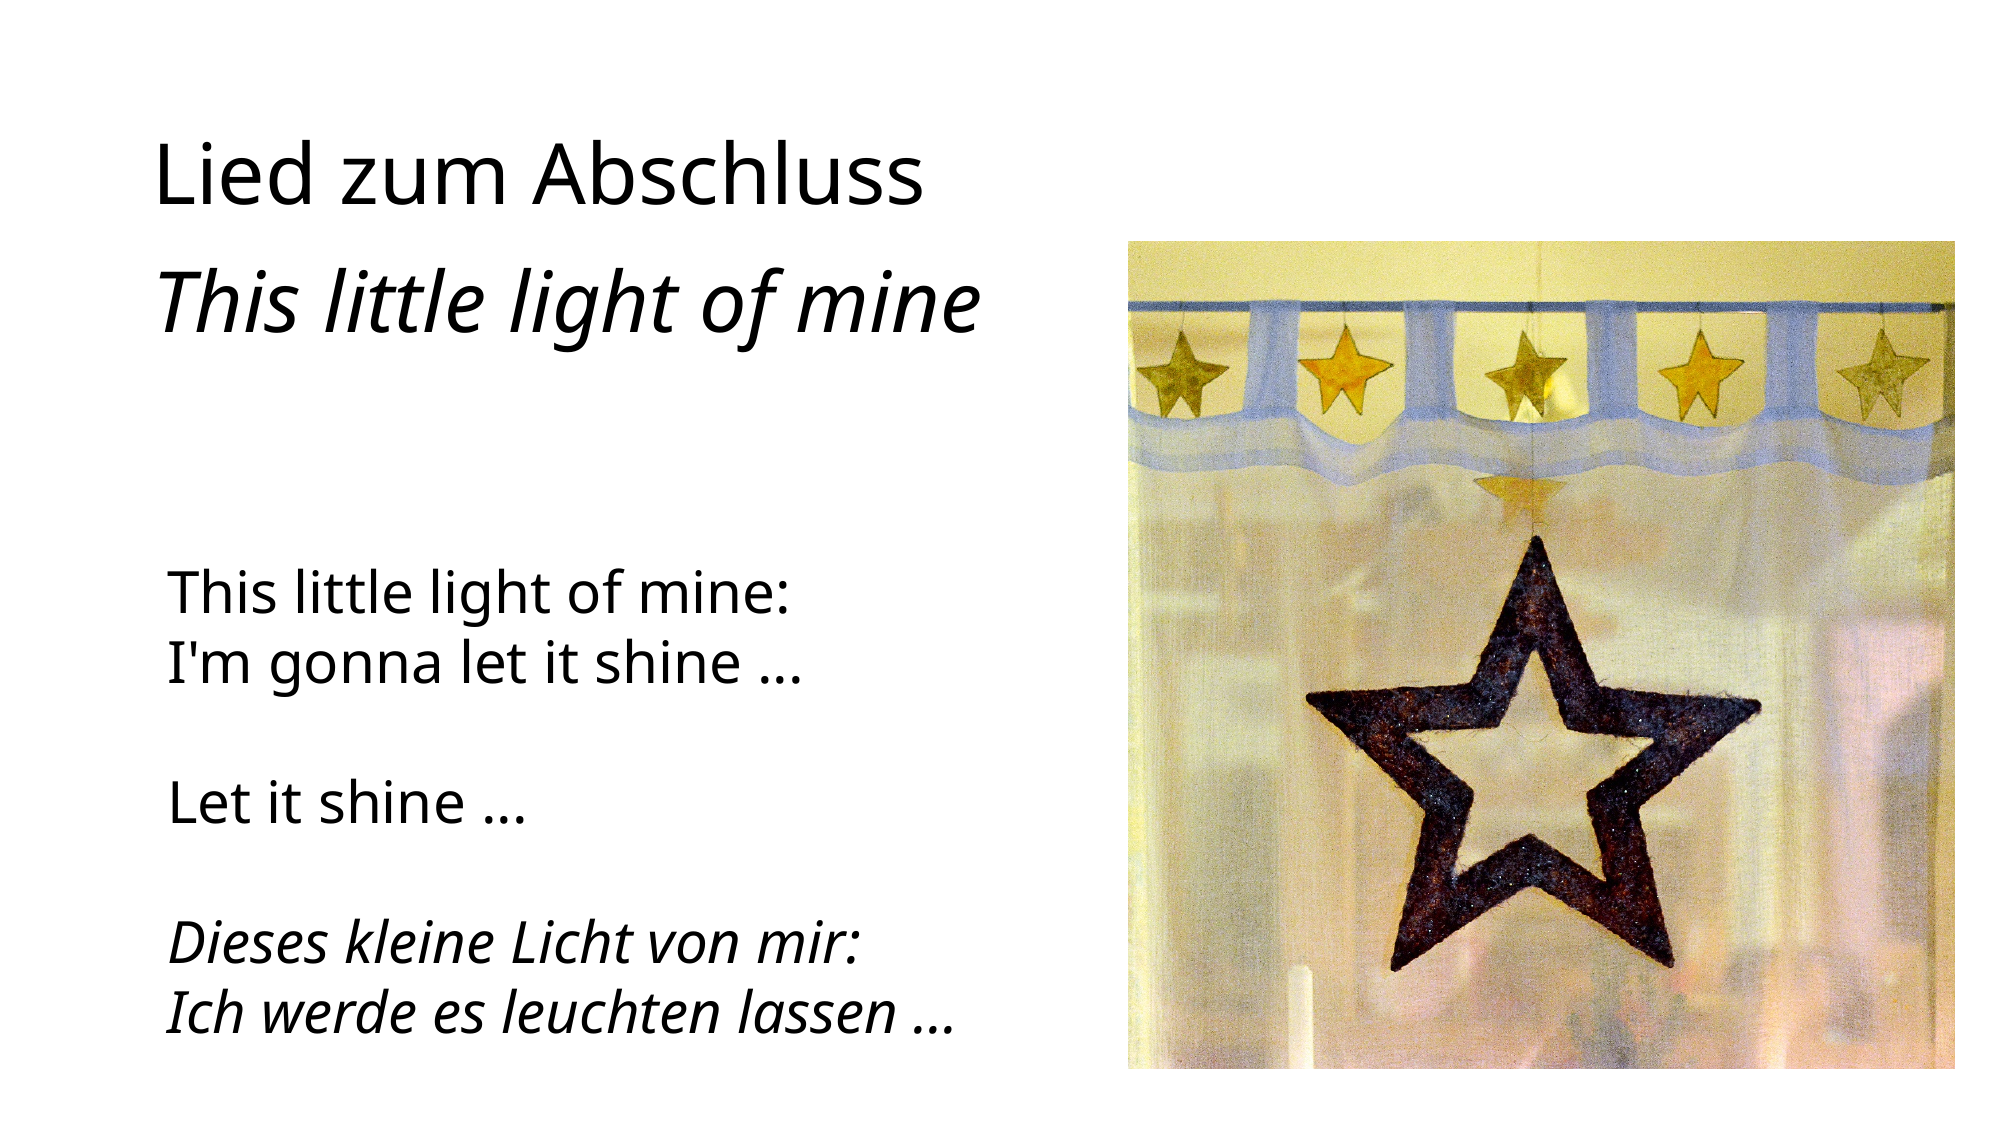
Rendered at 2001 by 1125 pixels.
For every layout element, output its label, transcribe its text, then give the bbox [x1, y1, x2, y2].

picture [1127, 241, 1955, 1069]
text_box Lied zum Abschluss This little light of mine [137, 111, 1000, 372]
text_box This little light of mine: I'm gonna let it shine ... Let it shine ... Dieses kleine Licht von mir: Ich werde es leuchten lassen ... Lass es scheinen ... [152, 547, 1078, 1069]
